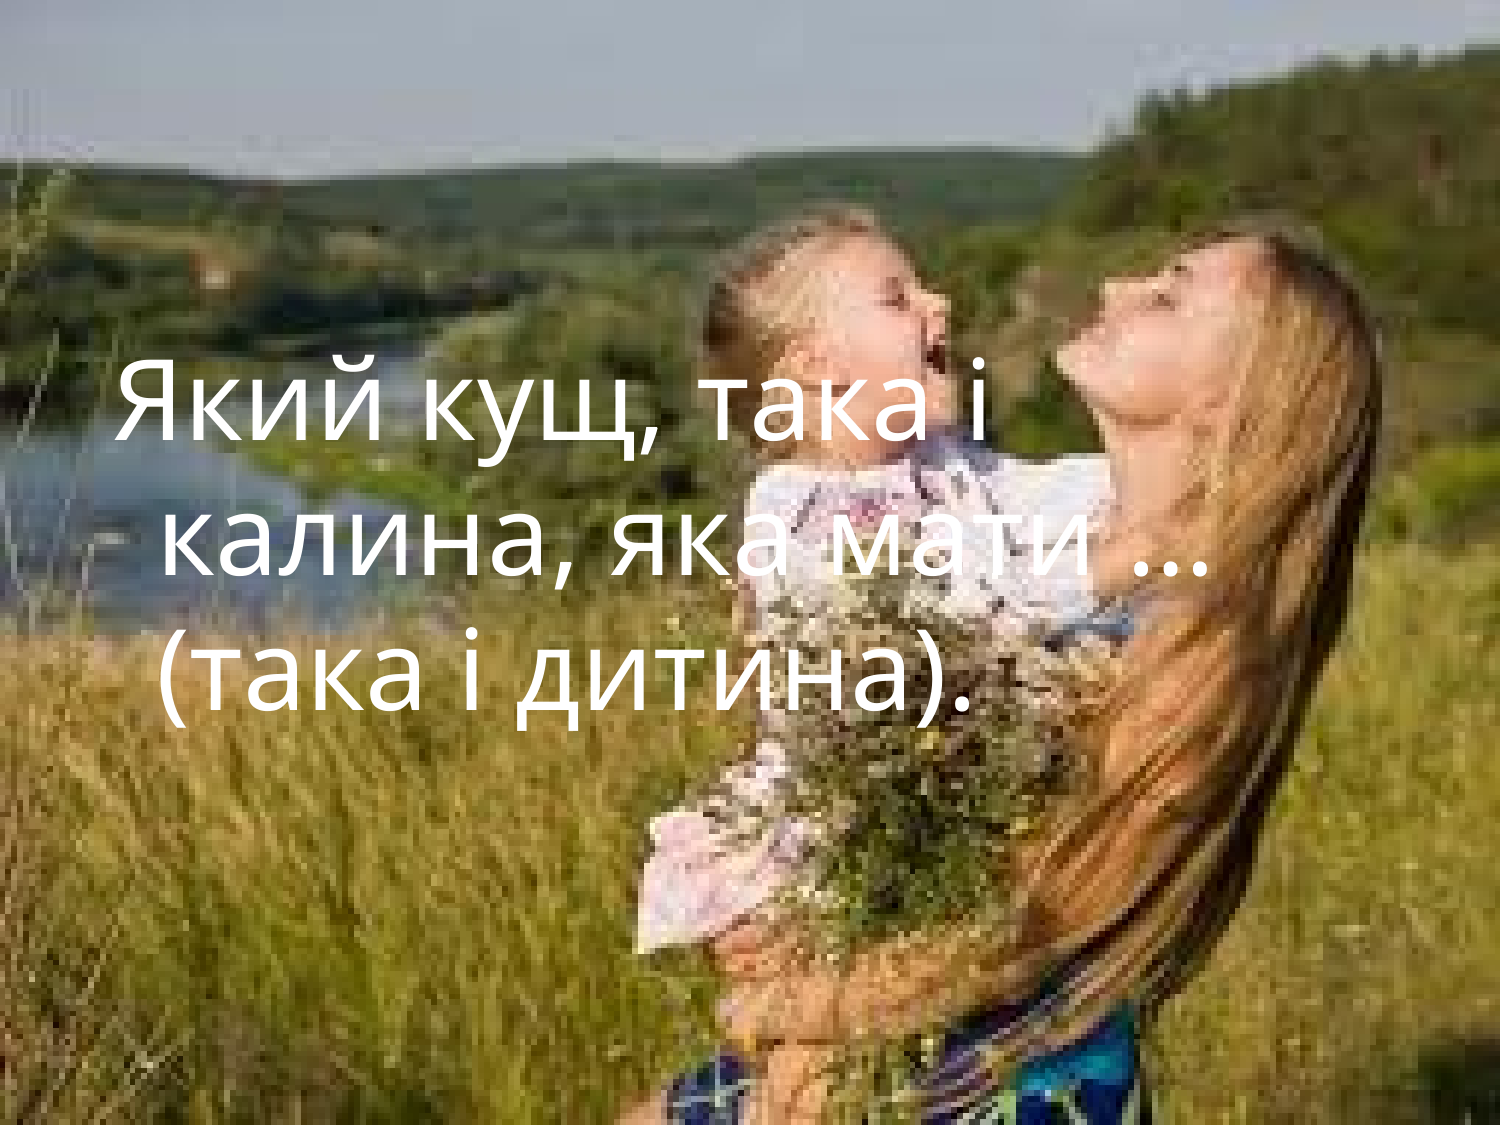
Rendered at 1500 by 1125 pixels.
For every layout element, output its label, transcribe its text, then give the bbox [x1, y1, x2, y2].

picture [0, 0, 1500, 1125]
list Який кущ, така і калина, яка мати … (така і дитина). [82, 86, 1425, 774]
